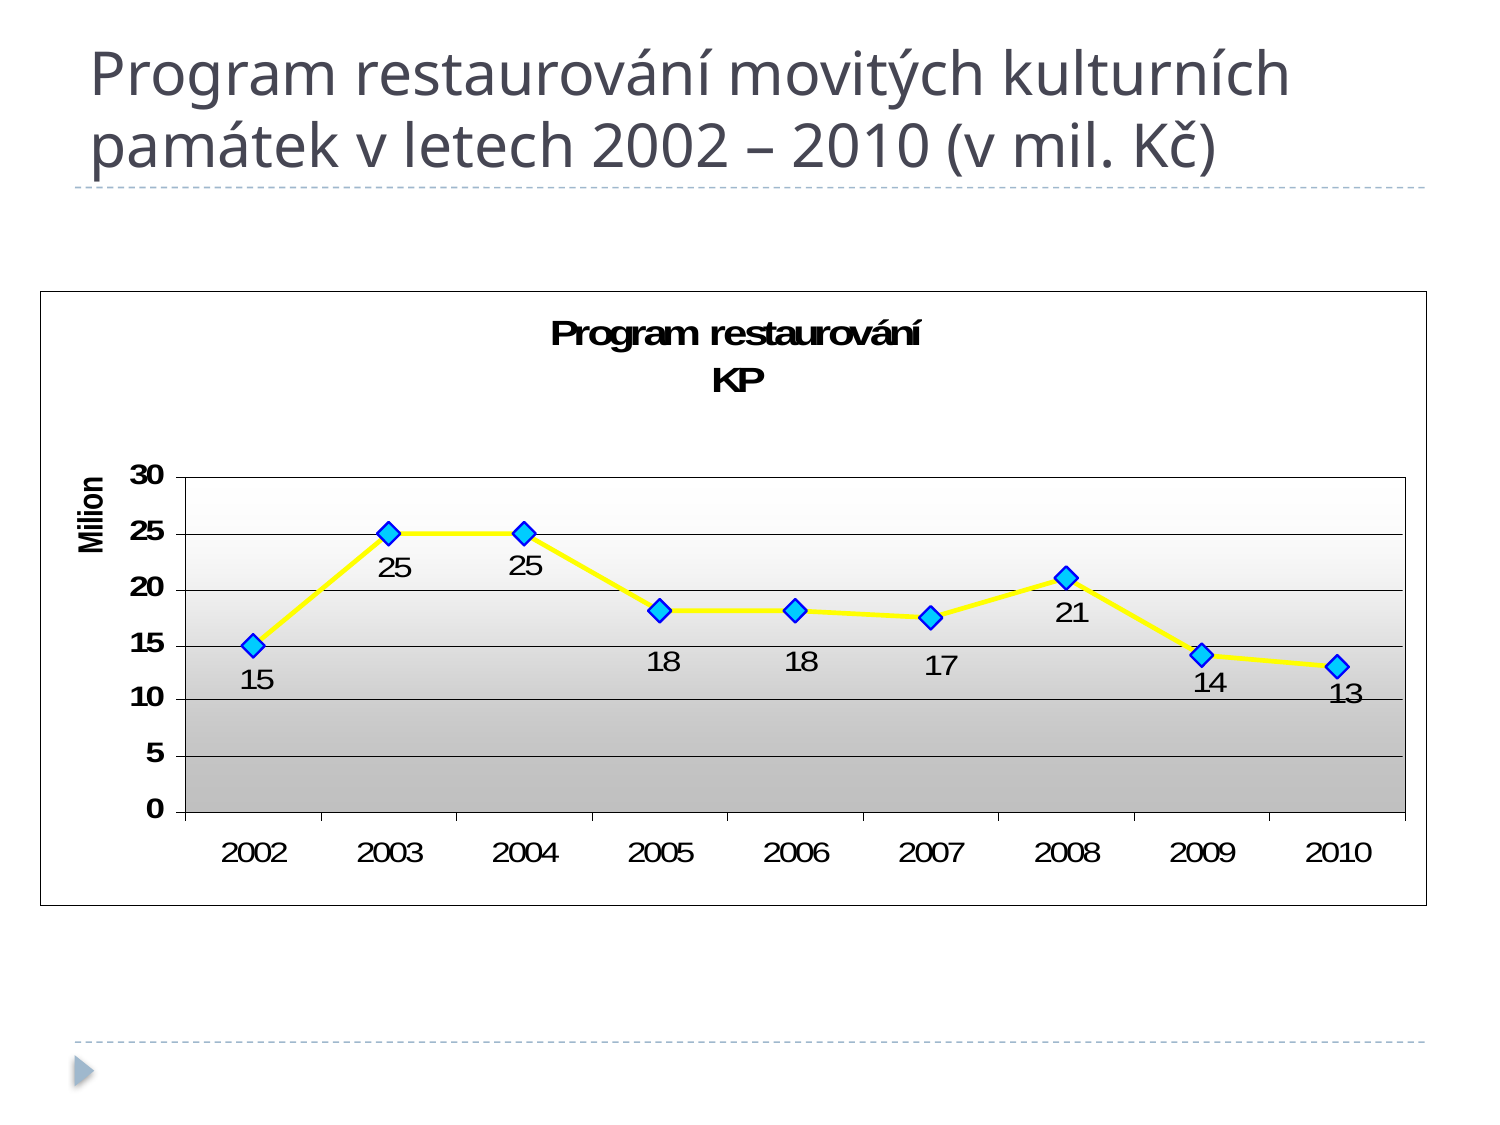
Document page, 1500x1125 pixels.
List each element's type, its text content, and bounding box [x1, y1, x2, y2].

title Program restaurování movitých kulturních památek v letech 2002 – 2010 (v mil. Kč) [75, 24, 1425, 188]
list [28, 278, 1441, 918]
